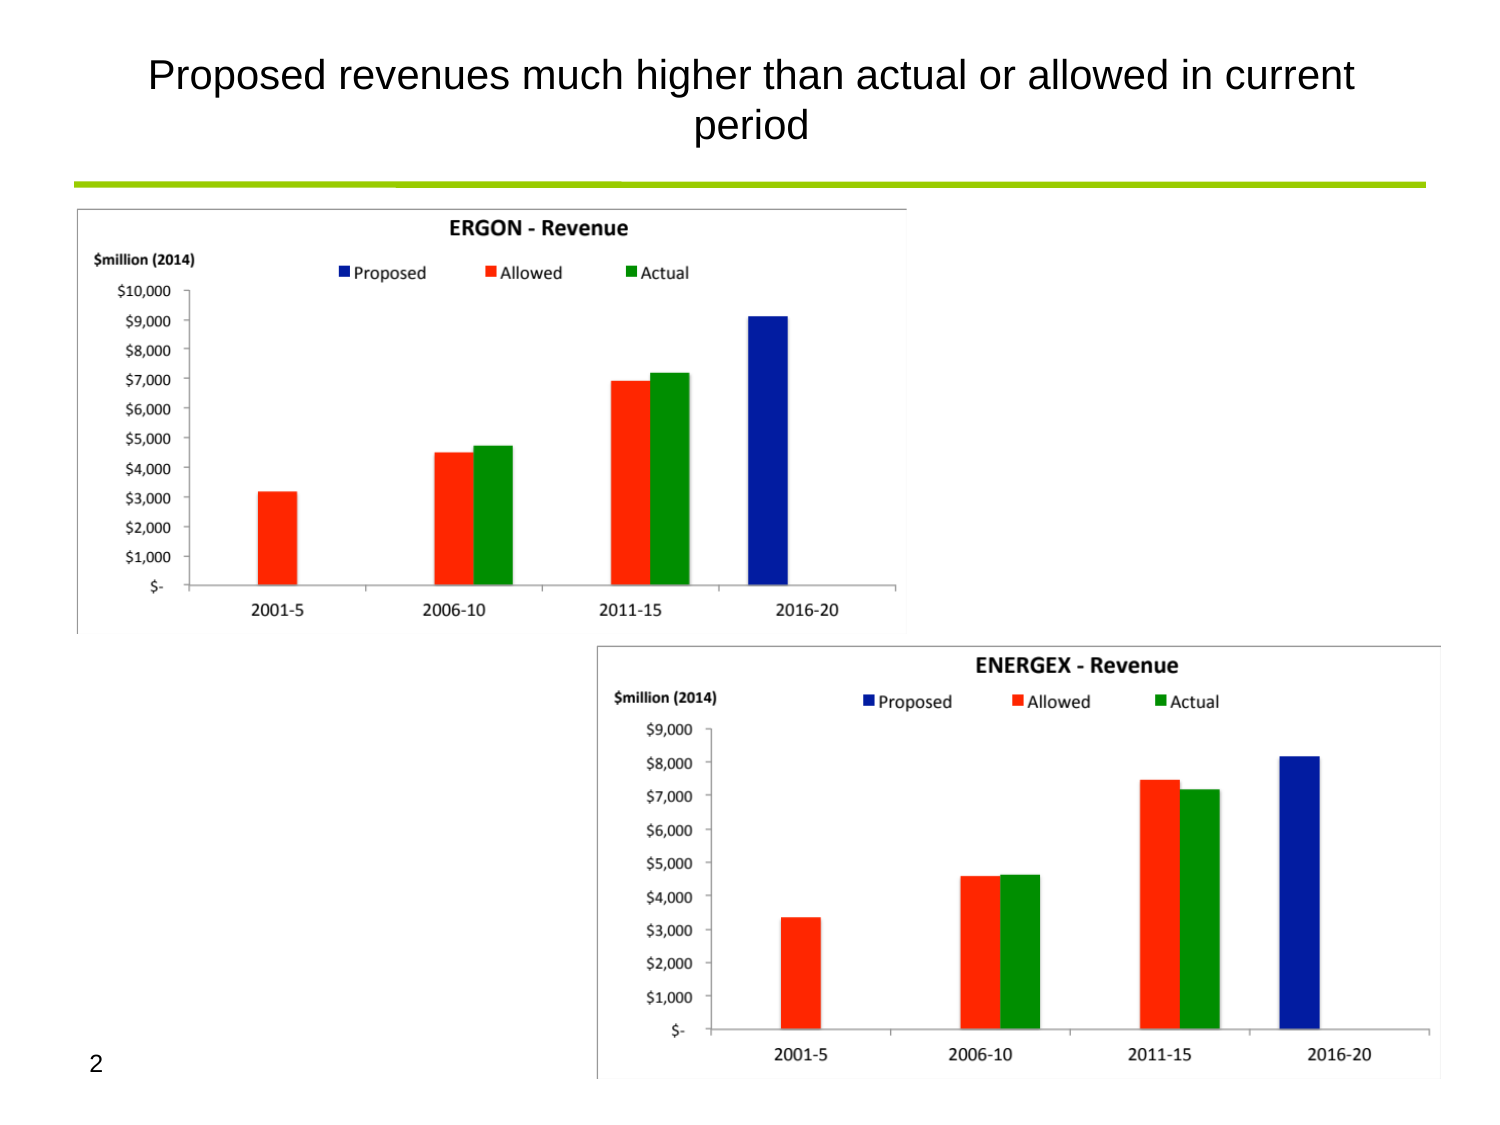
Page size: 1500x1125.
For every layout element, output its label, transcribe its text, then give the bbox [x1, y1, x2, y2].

title Proposed revenues much higher than actual or allowed in current period [76, 42, 1427, 153]
picture [76, 207, 907, 635]
picture [596, 644, 1442, 1079]
slide_number 2 [74, 1009, 195, 1089]
